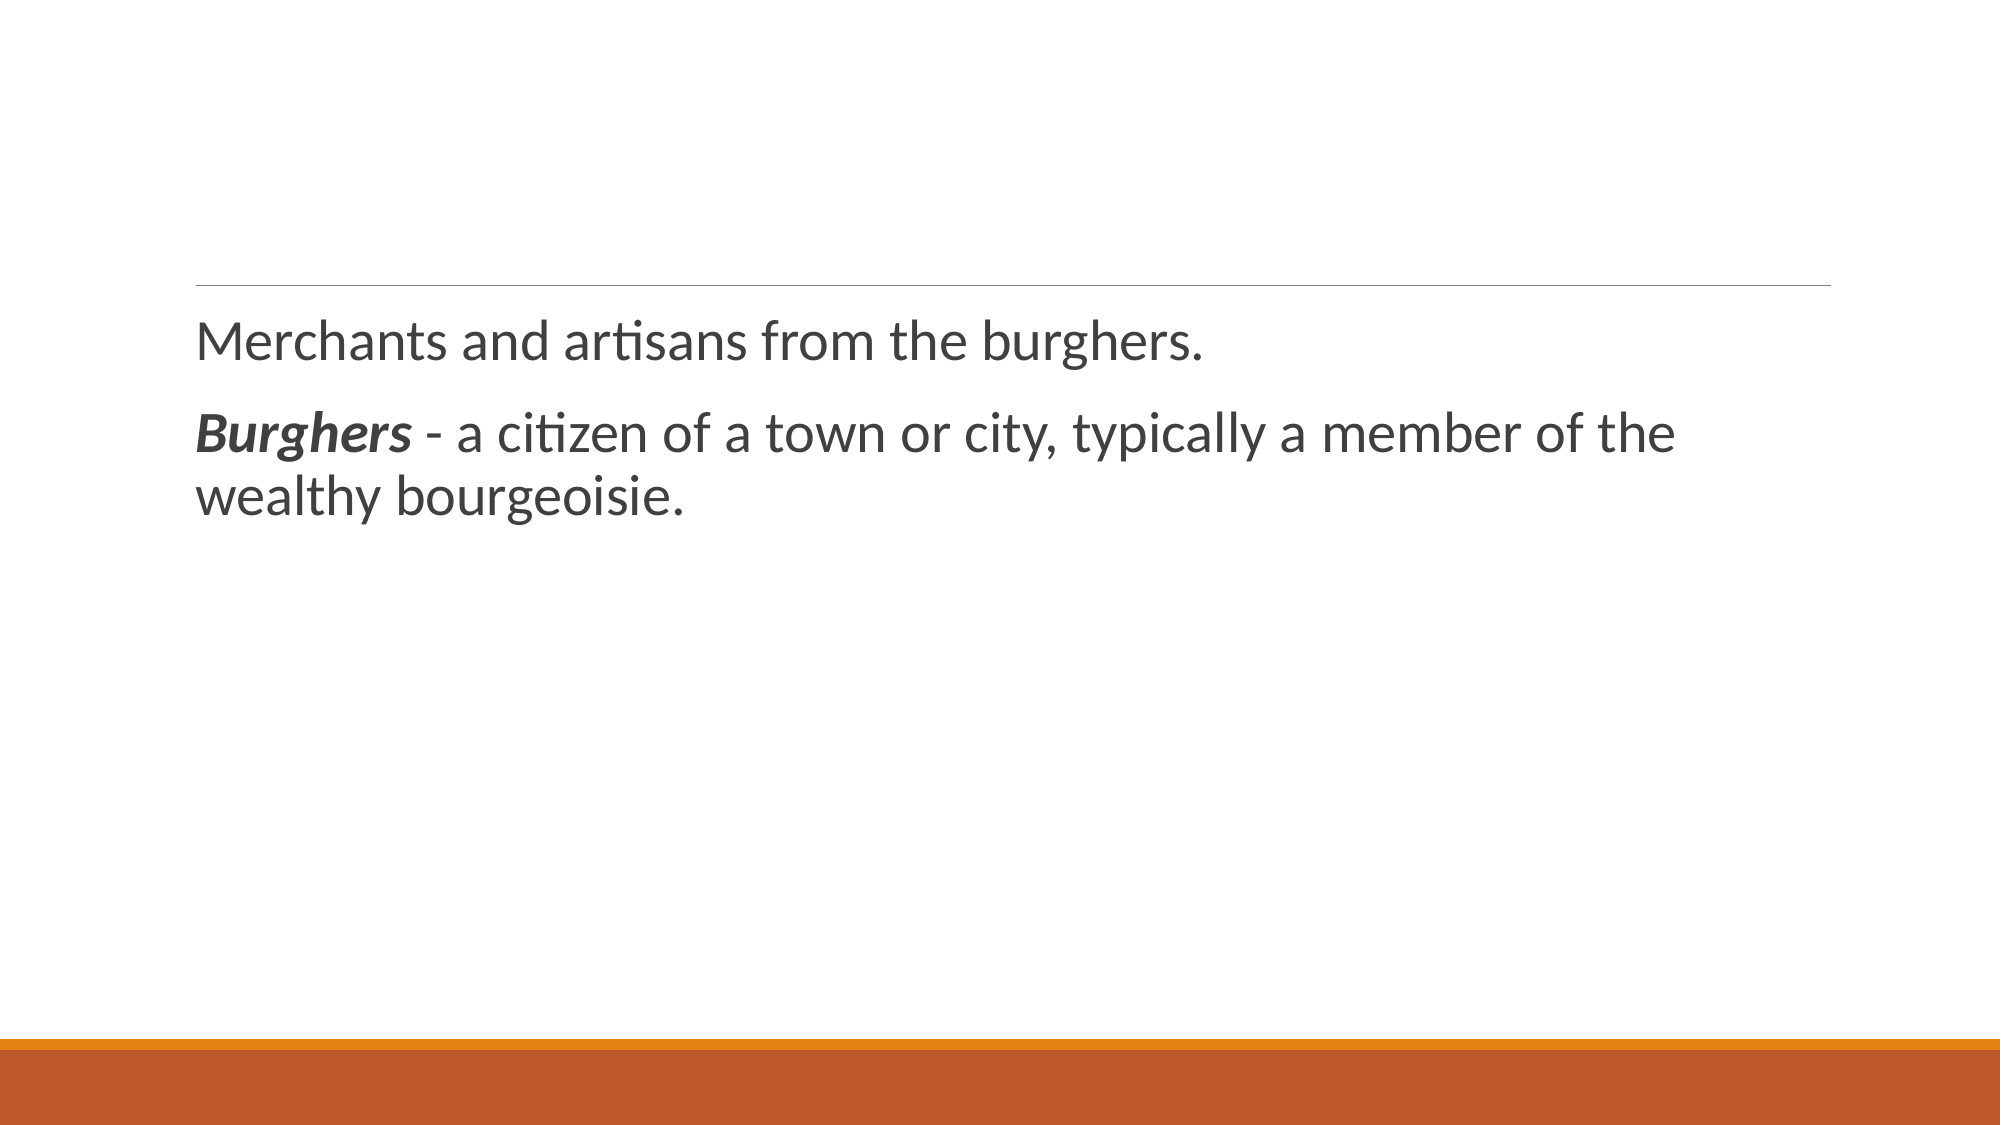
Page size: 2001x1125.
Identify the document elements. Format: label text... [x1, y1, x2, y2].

list Merchants and artisans from the burghers. Burghers - a citizen of a town or city, typically a member of the wealthy bourgeoisie. [180, 302, 1830, 963]
